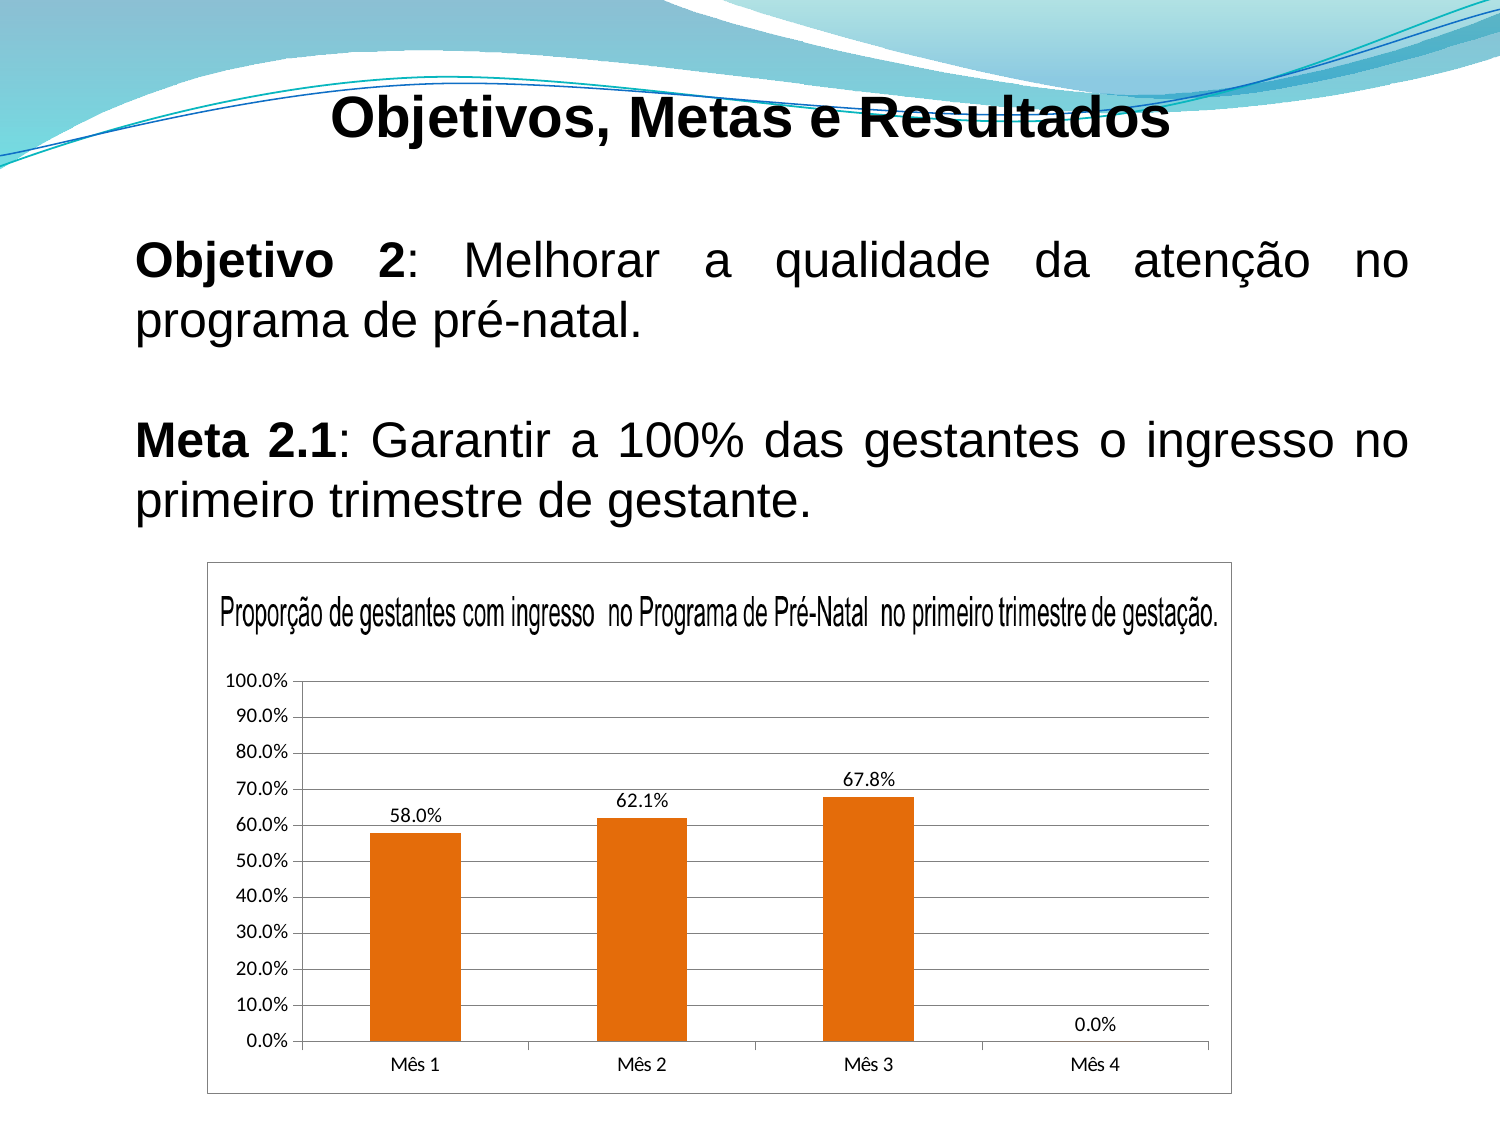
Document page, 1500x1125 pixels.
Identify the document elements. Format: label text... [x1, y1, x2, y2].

title Objetivos, Metas e Resultados [76, 54, 1427, 149]
chart [206, 562, 1233, 1095]
list Objetivo 2: Melhorar a qualidade da atenção no programa de pré-natal. Meta 2.1: Garantir a 100% das gestantes o ingresso no primeiro trimestre de gestante. [75, 219, 1425, 1125]
